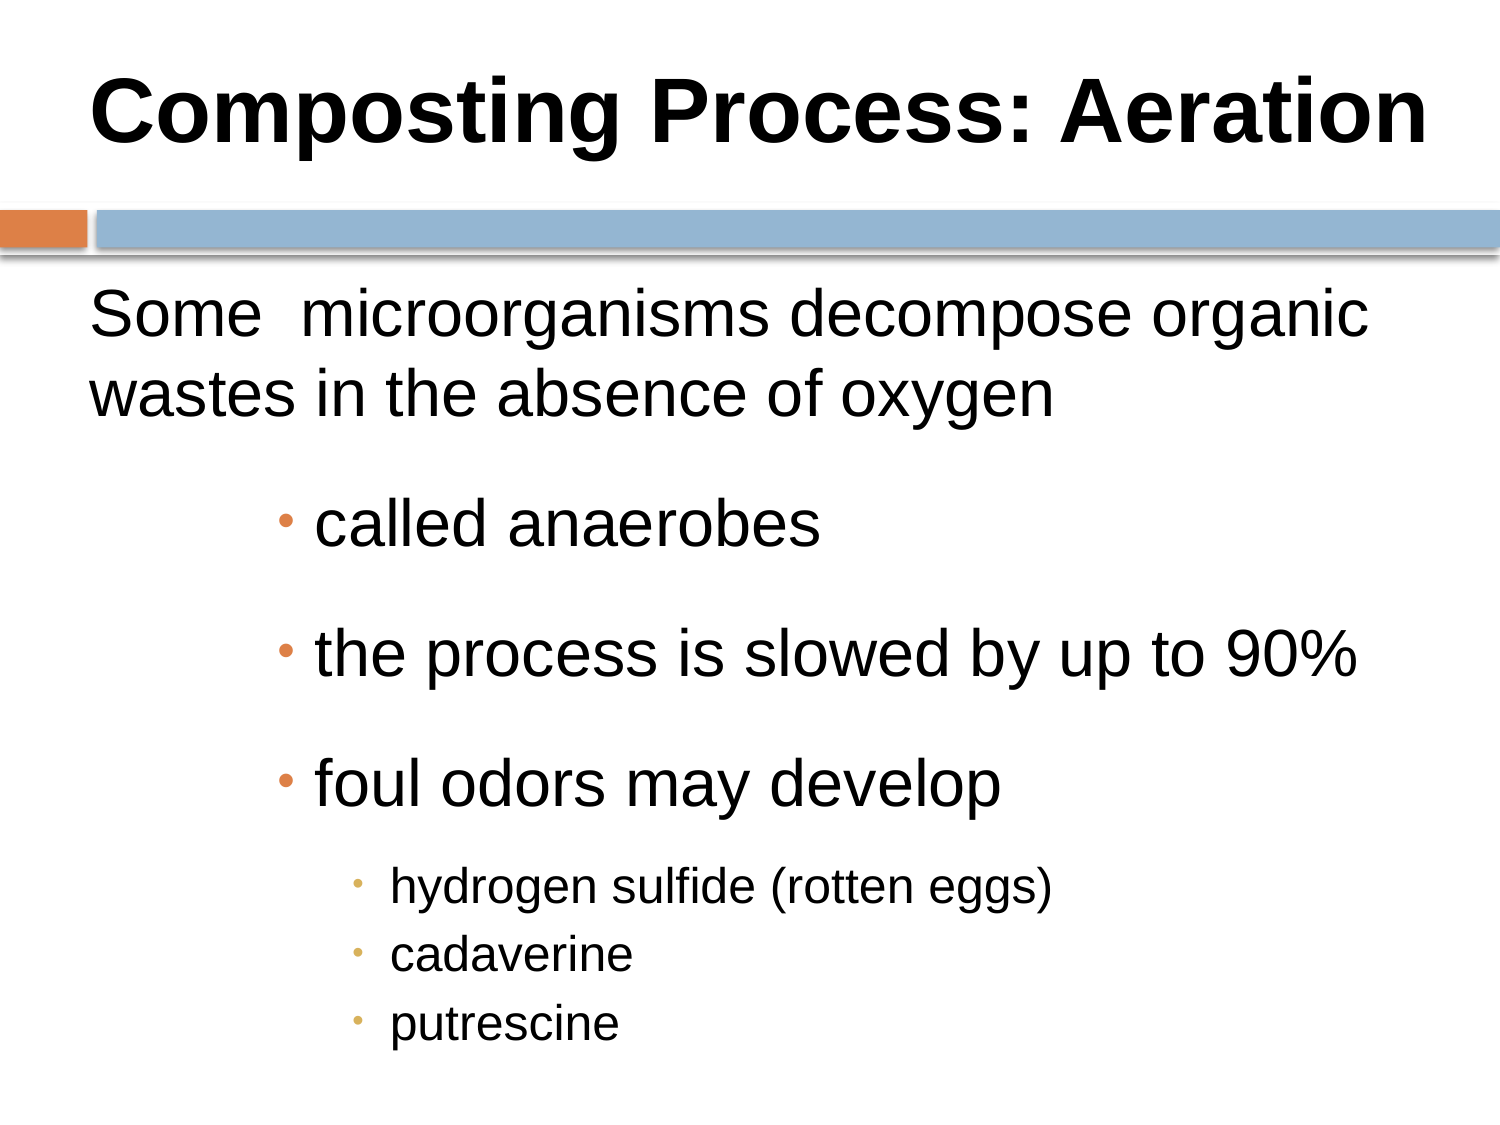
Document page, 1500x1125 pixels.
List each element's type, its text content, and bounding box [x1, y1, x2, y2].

list Some microorganisms decompose organic wastes in the absence of oxygen called anaerobes the process is slowed by up to 90% foul odors may develop hydrogen sulfide (rotten eggs) cadaverine putrescine [75, 262, 1425, 1075]
title Composting Process: Aeration [75, 24, 1500, 188]
